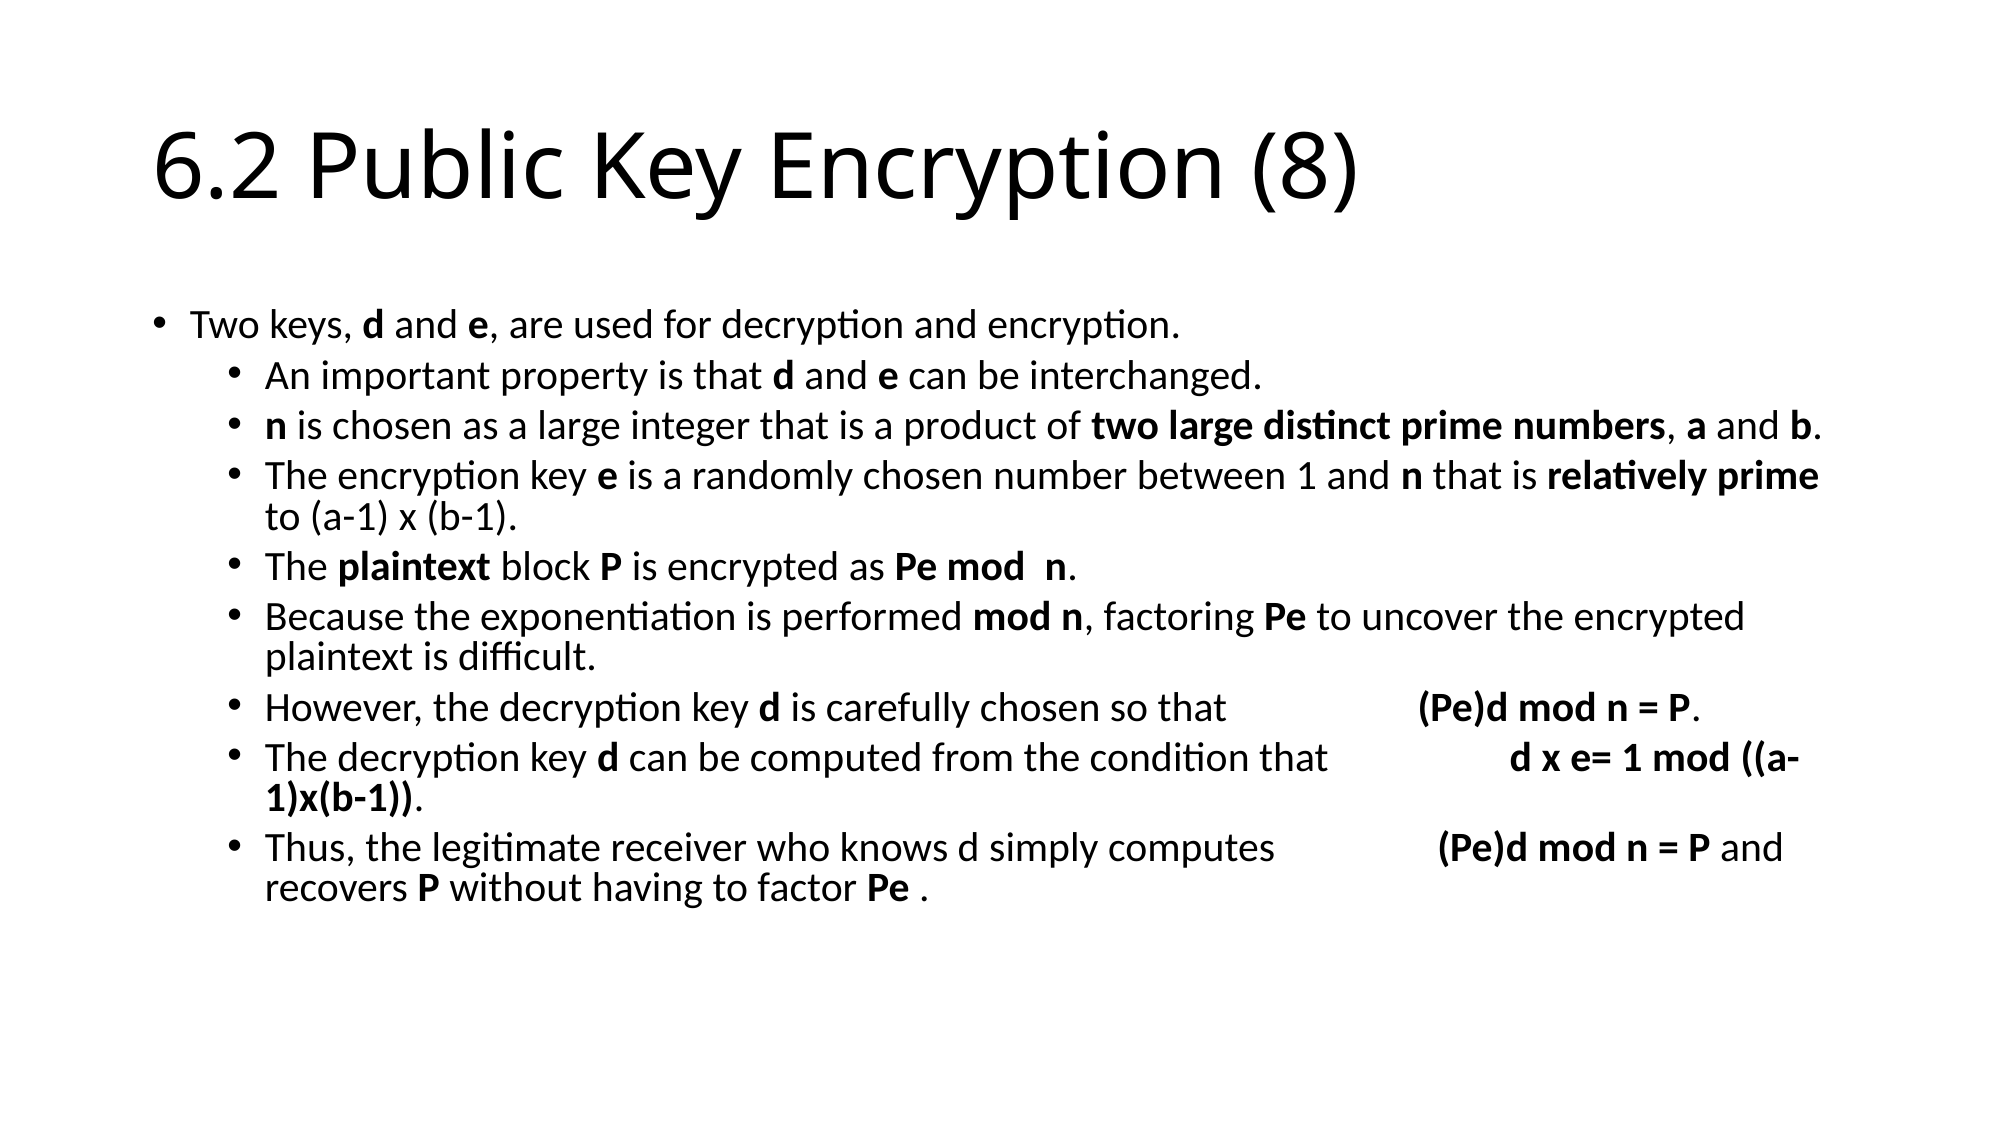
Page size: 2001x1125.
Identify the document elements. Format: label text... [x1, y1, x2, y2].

title 6.2 Public Key Encryption (8) [137, 59, 1863, 278]
list Two keys, d and e, are used for decryption and encryption. An important property is that d and e can be interchanged. n is chosen as a large integer that is a product of two large distinct prime numbers, a and b. The encryption key e is a randomly chosen number between 1 and n that is relatively prime to (a-1) x (b-1). The plaintext block P is encrypted as Pe mod n. Because the exponentiation is performed mod n, factoring Pe to uncover the encrypted plaintext is difficult. However, the decryption key d is carefully chosen so that (Pe)d mod n = P. The decryption key d can be computed from the condition that d x e= 1 mod ((a-1)x(b-1)). Thus, the legitimate receiver who knows d simply computes (Pe)d mod n = P and recovers P without having to factor Pe . [137, 299, 1863, 1014]
